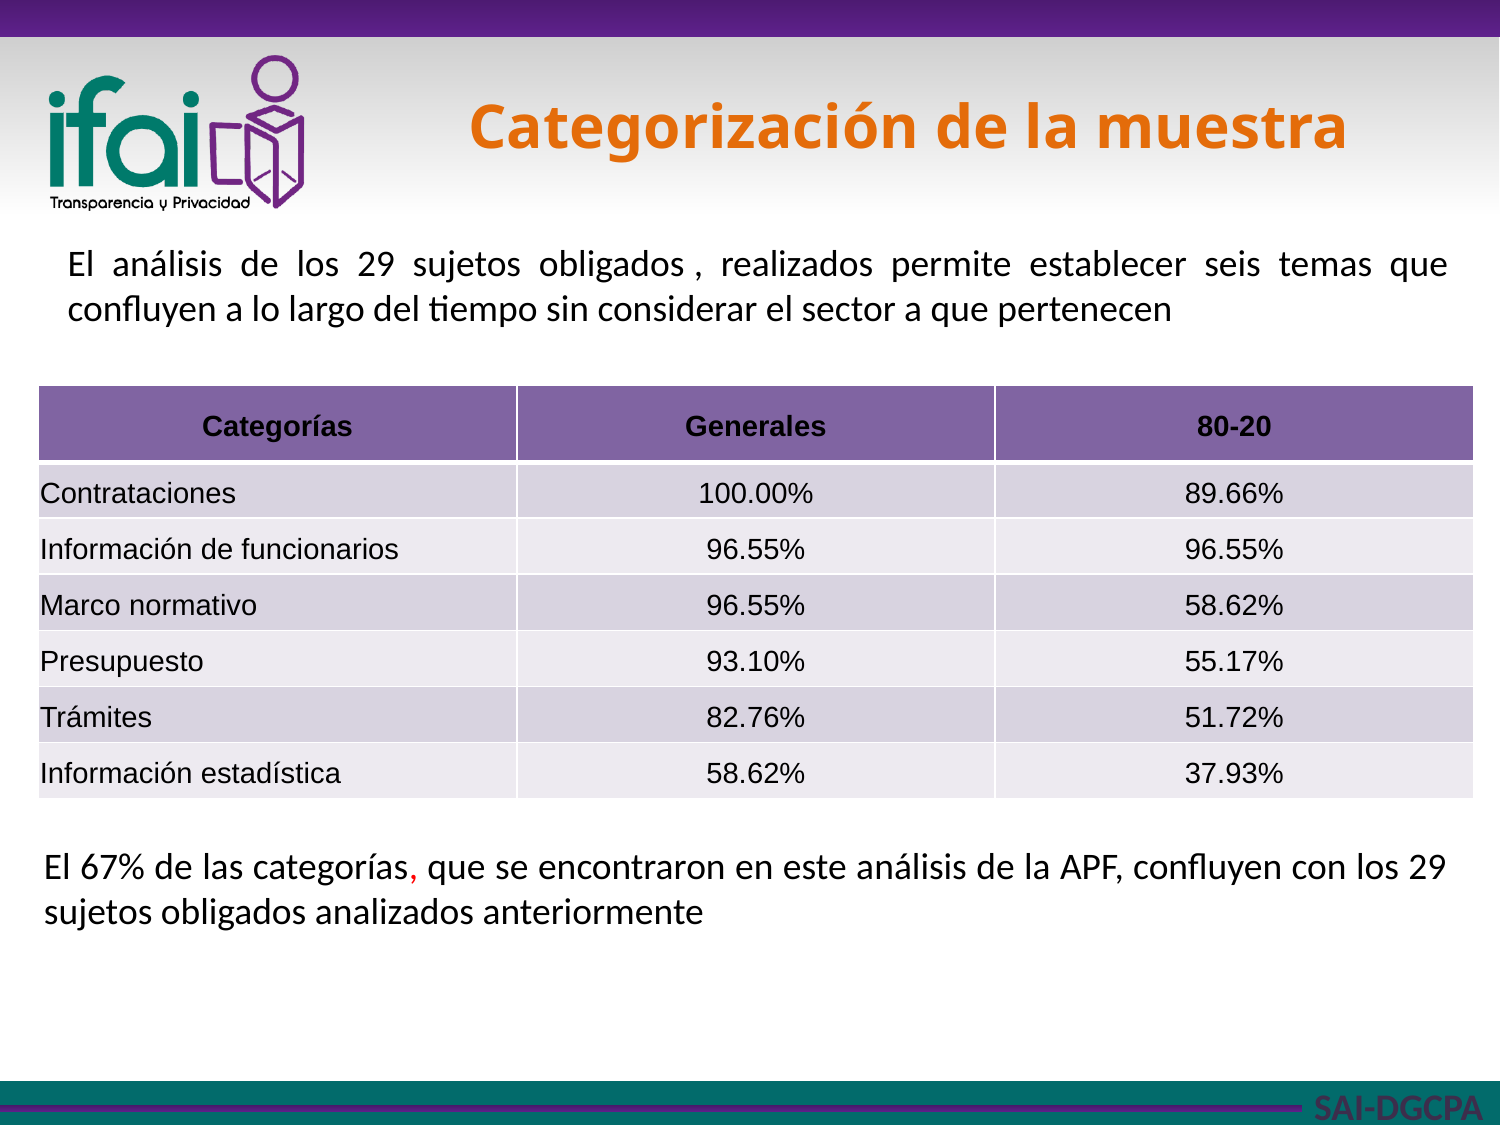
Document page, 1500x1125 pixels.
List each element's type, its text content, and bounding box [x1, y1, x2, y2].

table_cell Información estadística [39, 743, 516, 798]
title Categorización de la muestra [348, 49, 1471, 200]
table_cell 93.10% [518, 631, 994, 686]
table_cell 89.66% [996, 465, 1473, 517]
table_cell 58.62% [518, 743, 994, 798]
table_cell Información de funcionarios [39, 519, 516, 573]
text_box El 67% de las categorías, que se encontraron en este análisis de la APF, confluyen con los 29 sujetos obligados analizados anteriormente [29, 834, 1463, 940]
table_cell 96.55% [518, 519, 994, 573]
table_cell 96.55% [518, 575, 994, 630]
table_cell 58.62% [996, 575, 1473, 630]
text_box El análisis de los 29 sujetos obligados , realizados permite establecer seis temas que confluyen a lo largo del tiempo sin considerar el sector a que pertenecen [53, 231, 1464, 337]
table_cell 96.55% [996, 519, 1473, 573]
table_cell Presupuesto [39, 631, 516, 686]
table_cell 37.93% [996, 743, 1473, 798]
picture [0, 1081, 1500, 1125]
table_cell Contrataciones [39, 465, 516, 517]
table_header Generales [518, 386, 994, 460]
table_cell Trámites [39, 687, 516, 742]
table_header Categorías [39, 386, 516, 460]
table_cell 82.76% [518, 687, 994, 742]
picture [0, 9, 372, 268]
table_cell 51.72% [996, 687, 1473, 742]
table_cell 100.00% [518, 465, 994, 517]
table_cell Marco normativo [39, 575, 516, 630]
table_header 80-20 [996, 386, 1473, 460]
table_cell 55.17% [996, 631, 1473, 686]
